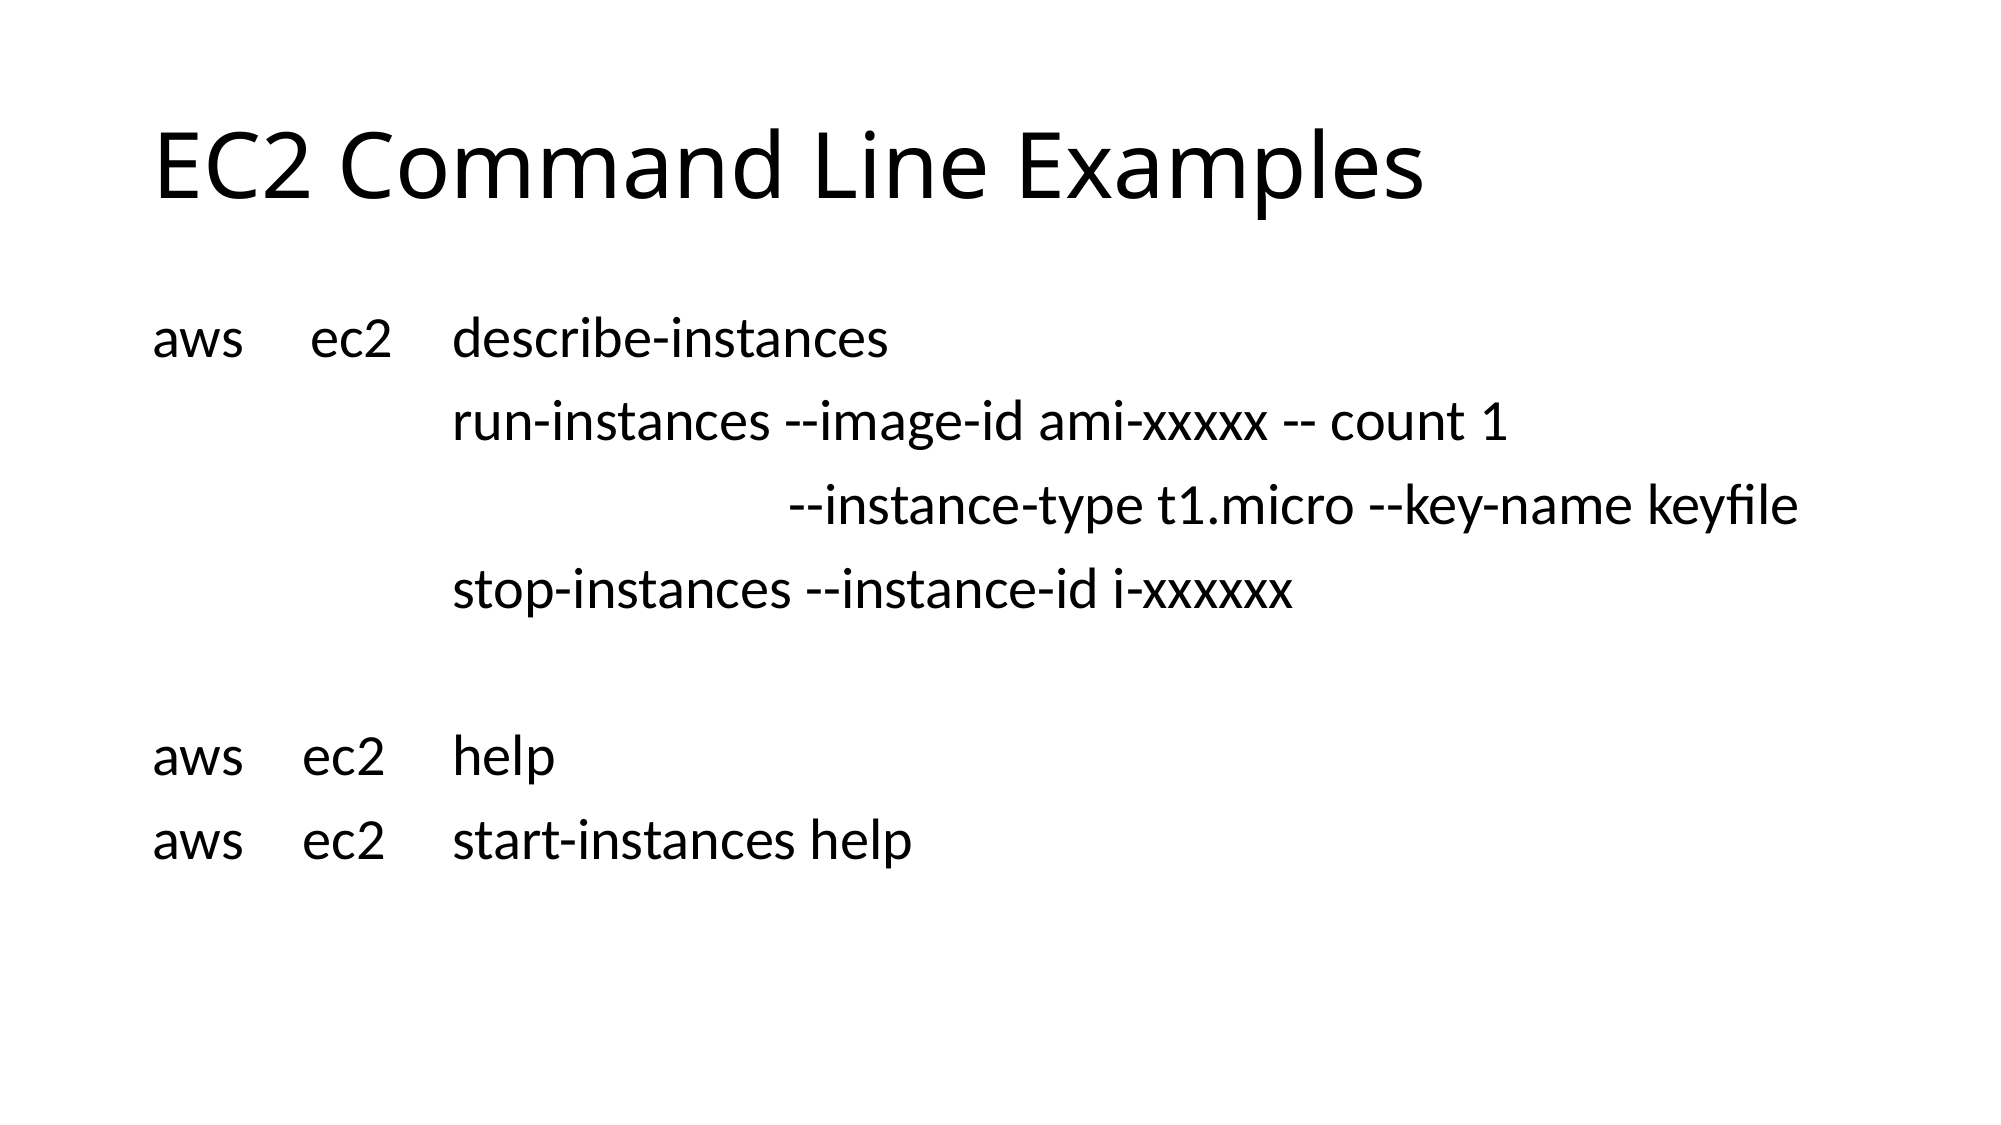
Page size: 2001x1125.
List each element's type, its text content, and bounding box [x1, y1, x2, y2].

list aws ec2 describe-instances run-instances --image-id ami-xxxxx -- count 1 --instance-type t1.micro --key-name keyfile stop-instances --instance-id i-xxxxxx aws ec2 help aws ec2 start-instances help [137, 299, 1863, 1014]
title EC2 Command Line Examples [137, 59, 1863, 278]
